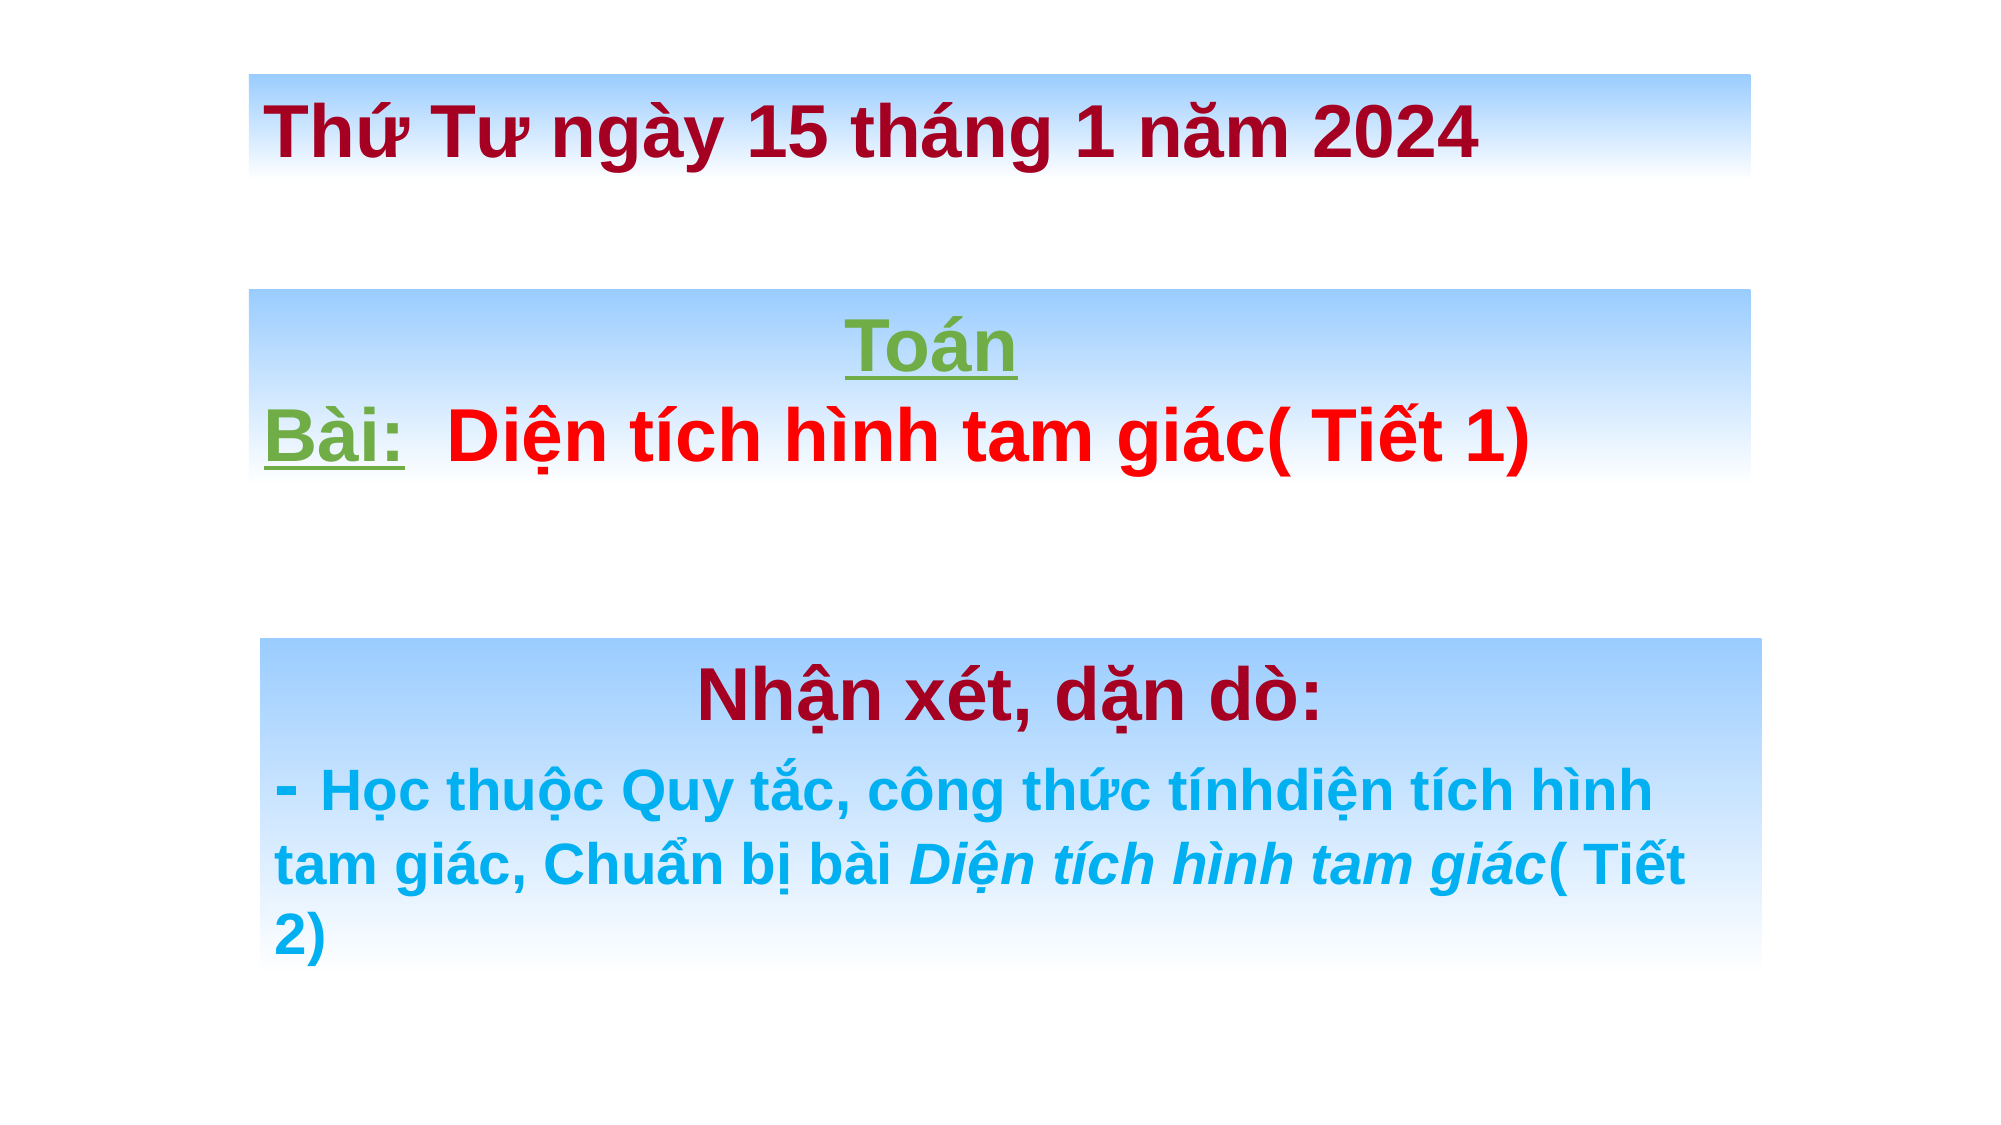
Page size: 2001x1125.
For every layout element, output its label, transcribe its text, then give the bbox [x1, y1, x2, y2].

text_box Thứ Tư ngày 15 tháng 1 năm 2024 [248, 74, 1751, 180]
text_box Toán Bài: Diện tích hình tam giác( Tiết 1) [248, 289, 1751, 485]
text_box Nhận xét, dặn dò: - Học thuộc Quy tắc, công thức tínhdiện tích hình tam giác, Chuẩn bị bài Diện tích hình tam giác( Tiết 2) [260, 638, 1762, 974]
